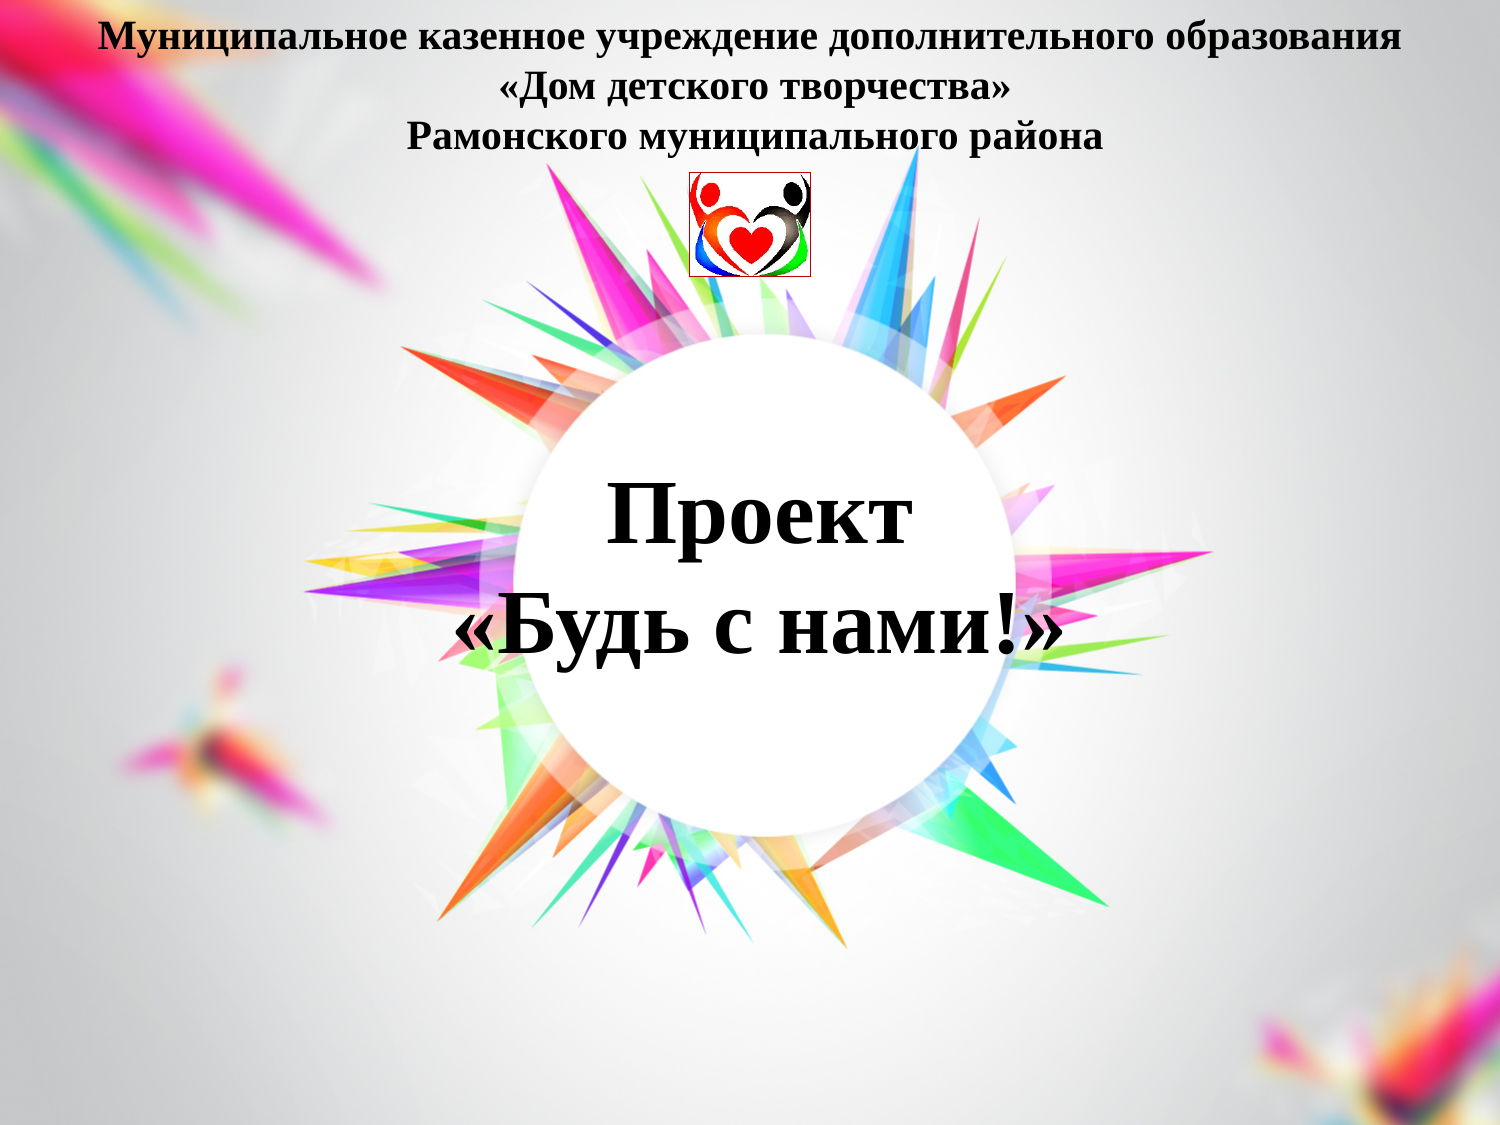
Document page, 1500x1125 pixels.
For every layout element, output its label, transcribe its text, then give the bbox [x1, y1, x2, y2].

picture [0, 165, 1500, 1125]
text_box Муниципальное казенное учреждение дополнительного образования «Дом детского творчества» Рамонского муниципального района [0, 0, 1500, 165]
text_box Проект «Будь с нами!» [407, 444, 1113, 680]
